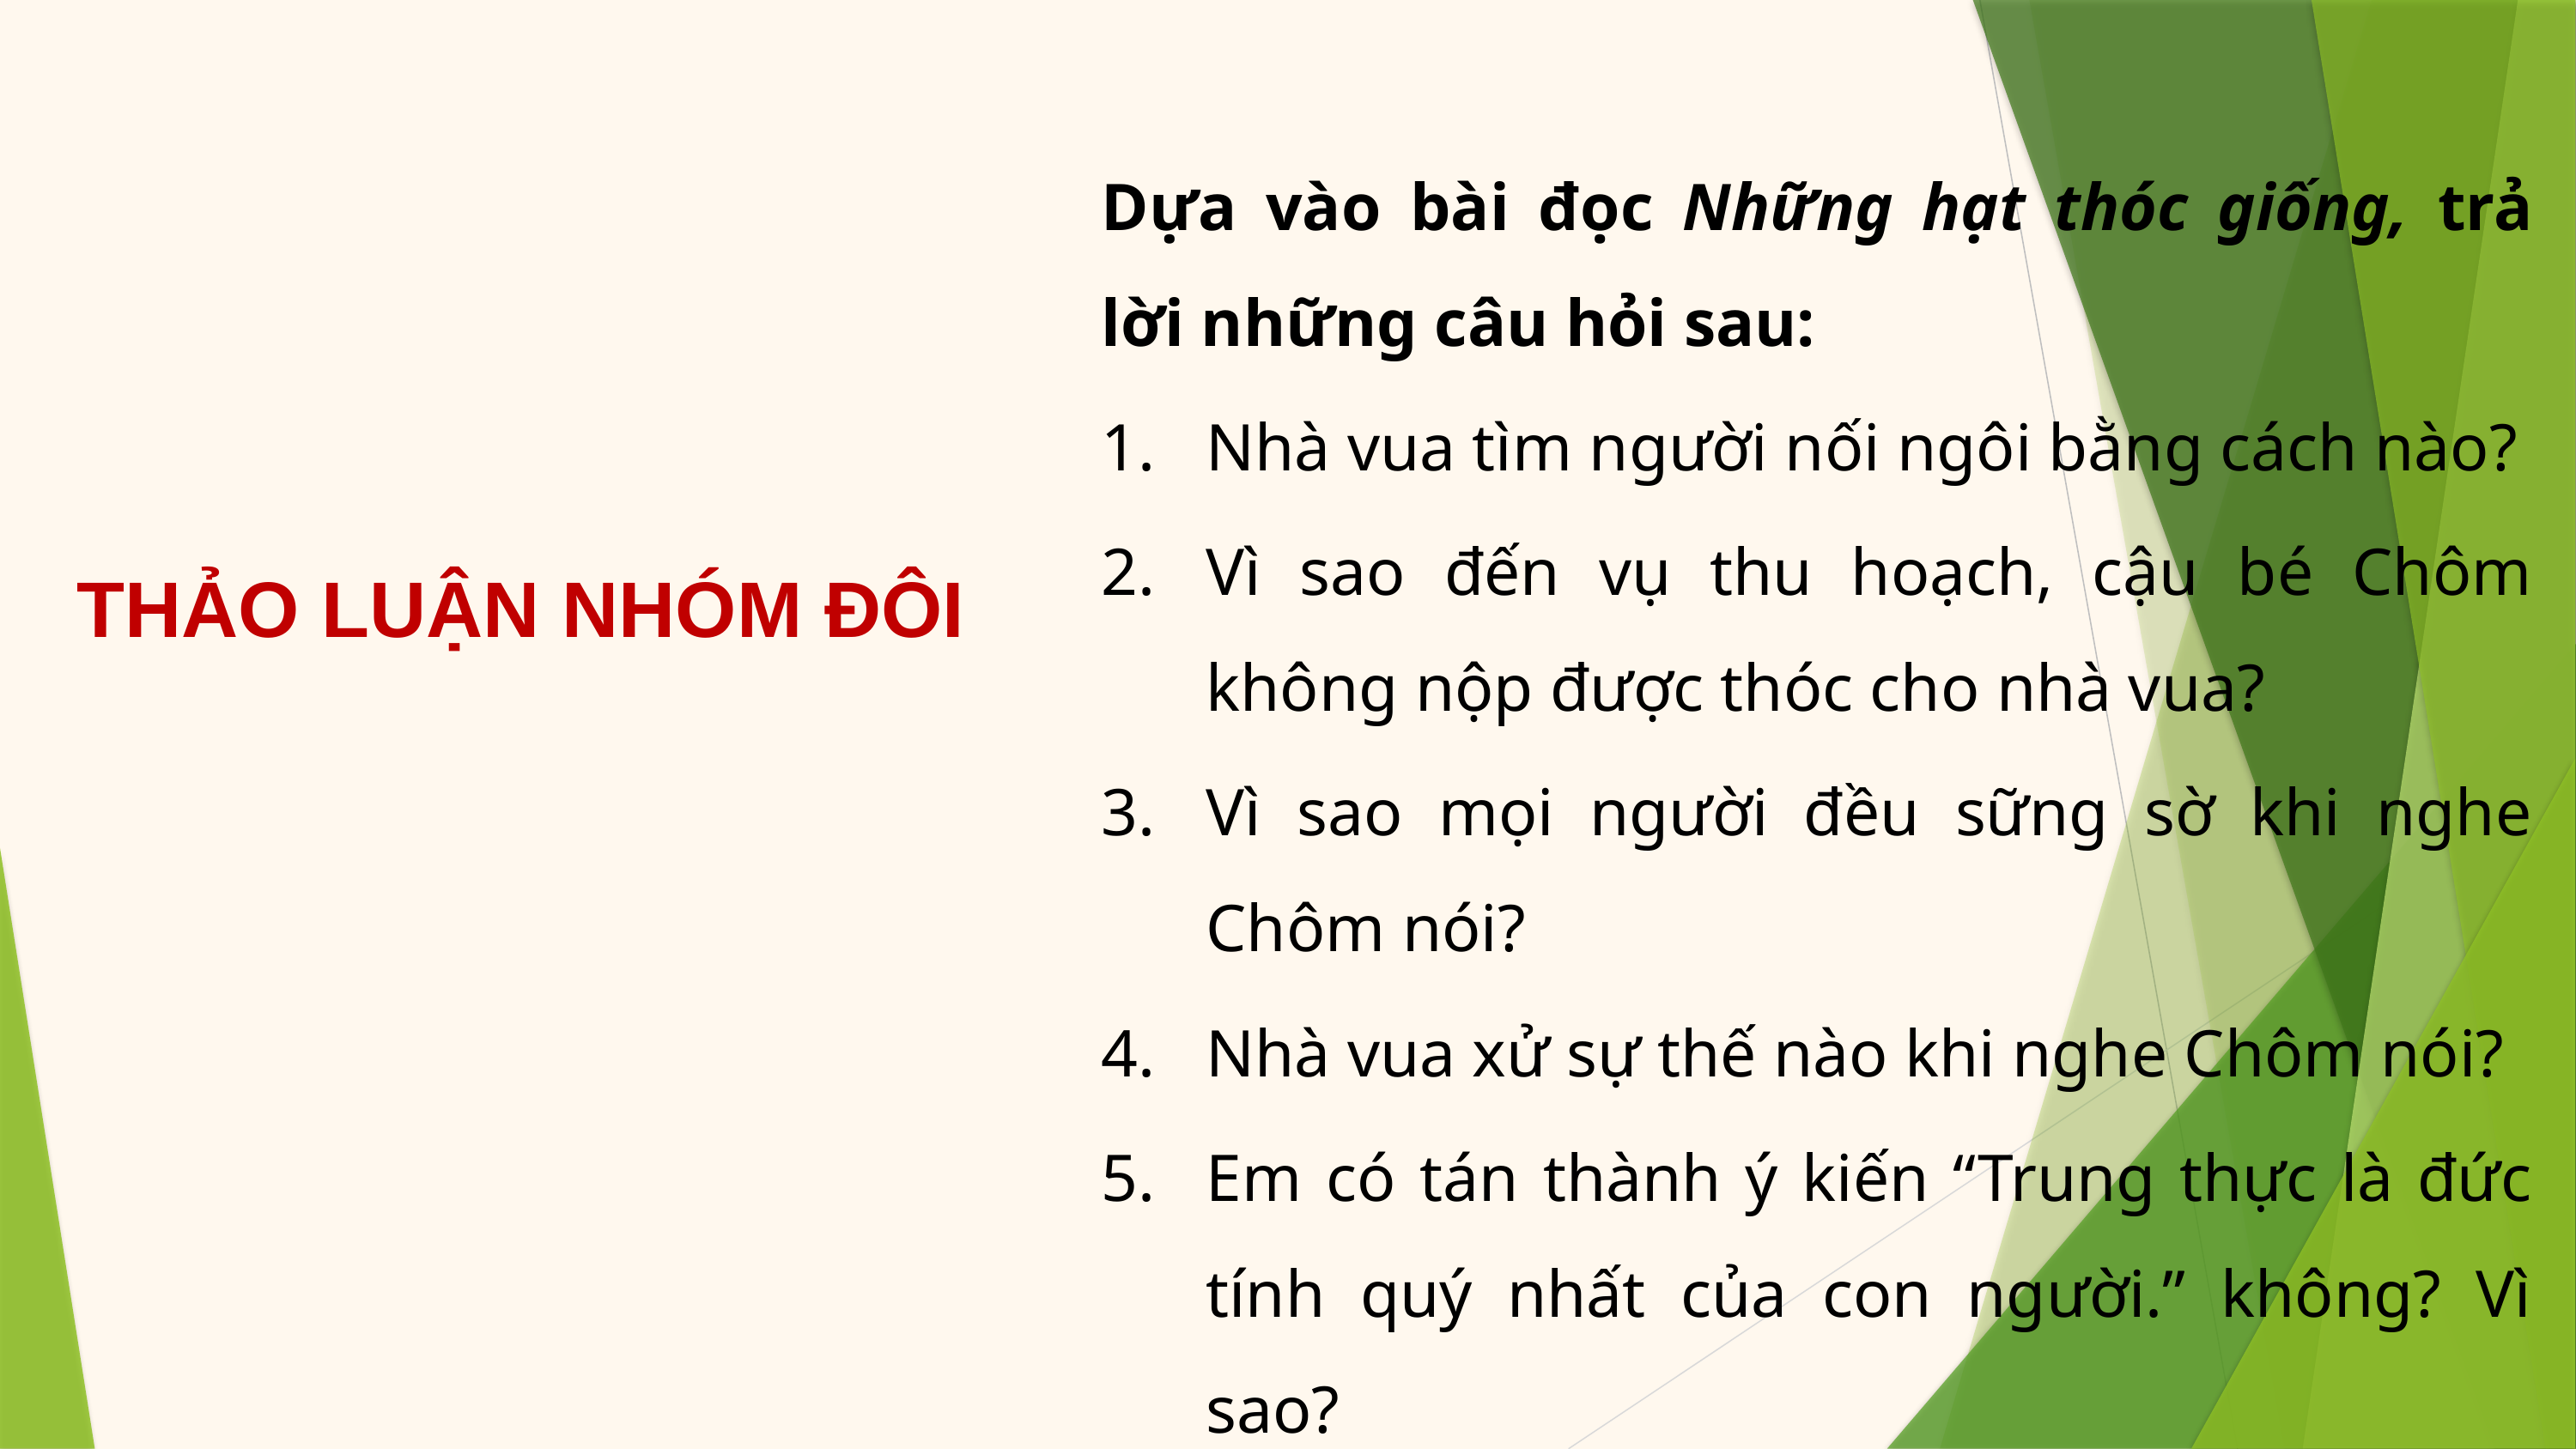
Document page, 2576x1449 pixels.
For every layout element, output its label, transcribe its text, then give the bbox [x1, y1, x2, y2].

text_box Dựa vào bài đọc Những hạt thóc giống, trả lời những câu hỏi sau: Nhà vua tìm người nối ngôi bằng cách nào? Vì sao đến vụ thu hoạch, cậu bé Chôm không nộp được thóc cho nhà vua? Vì sao mọi người đều sững sờ khi nghe Chôm nói? Nhà vua xử sự thế nào khi nghe Chôm nói? Em có tán thành ý kiến “Trung thực là đức tính quý nhất của con người.” không? Vì sao? [1088, 121, 2546, 1449]
text_box THẢO LUẬN NHÓM ĐÔI [30, 508, 1012, 654]
